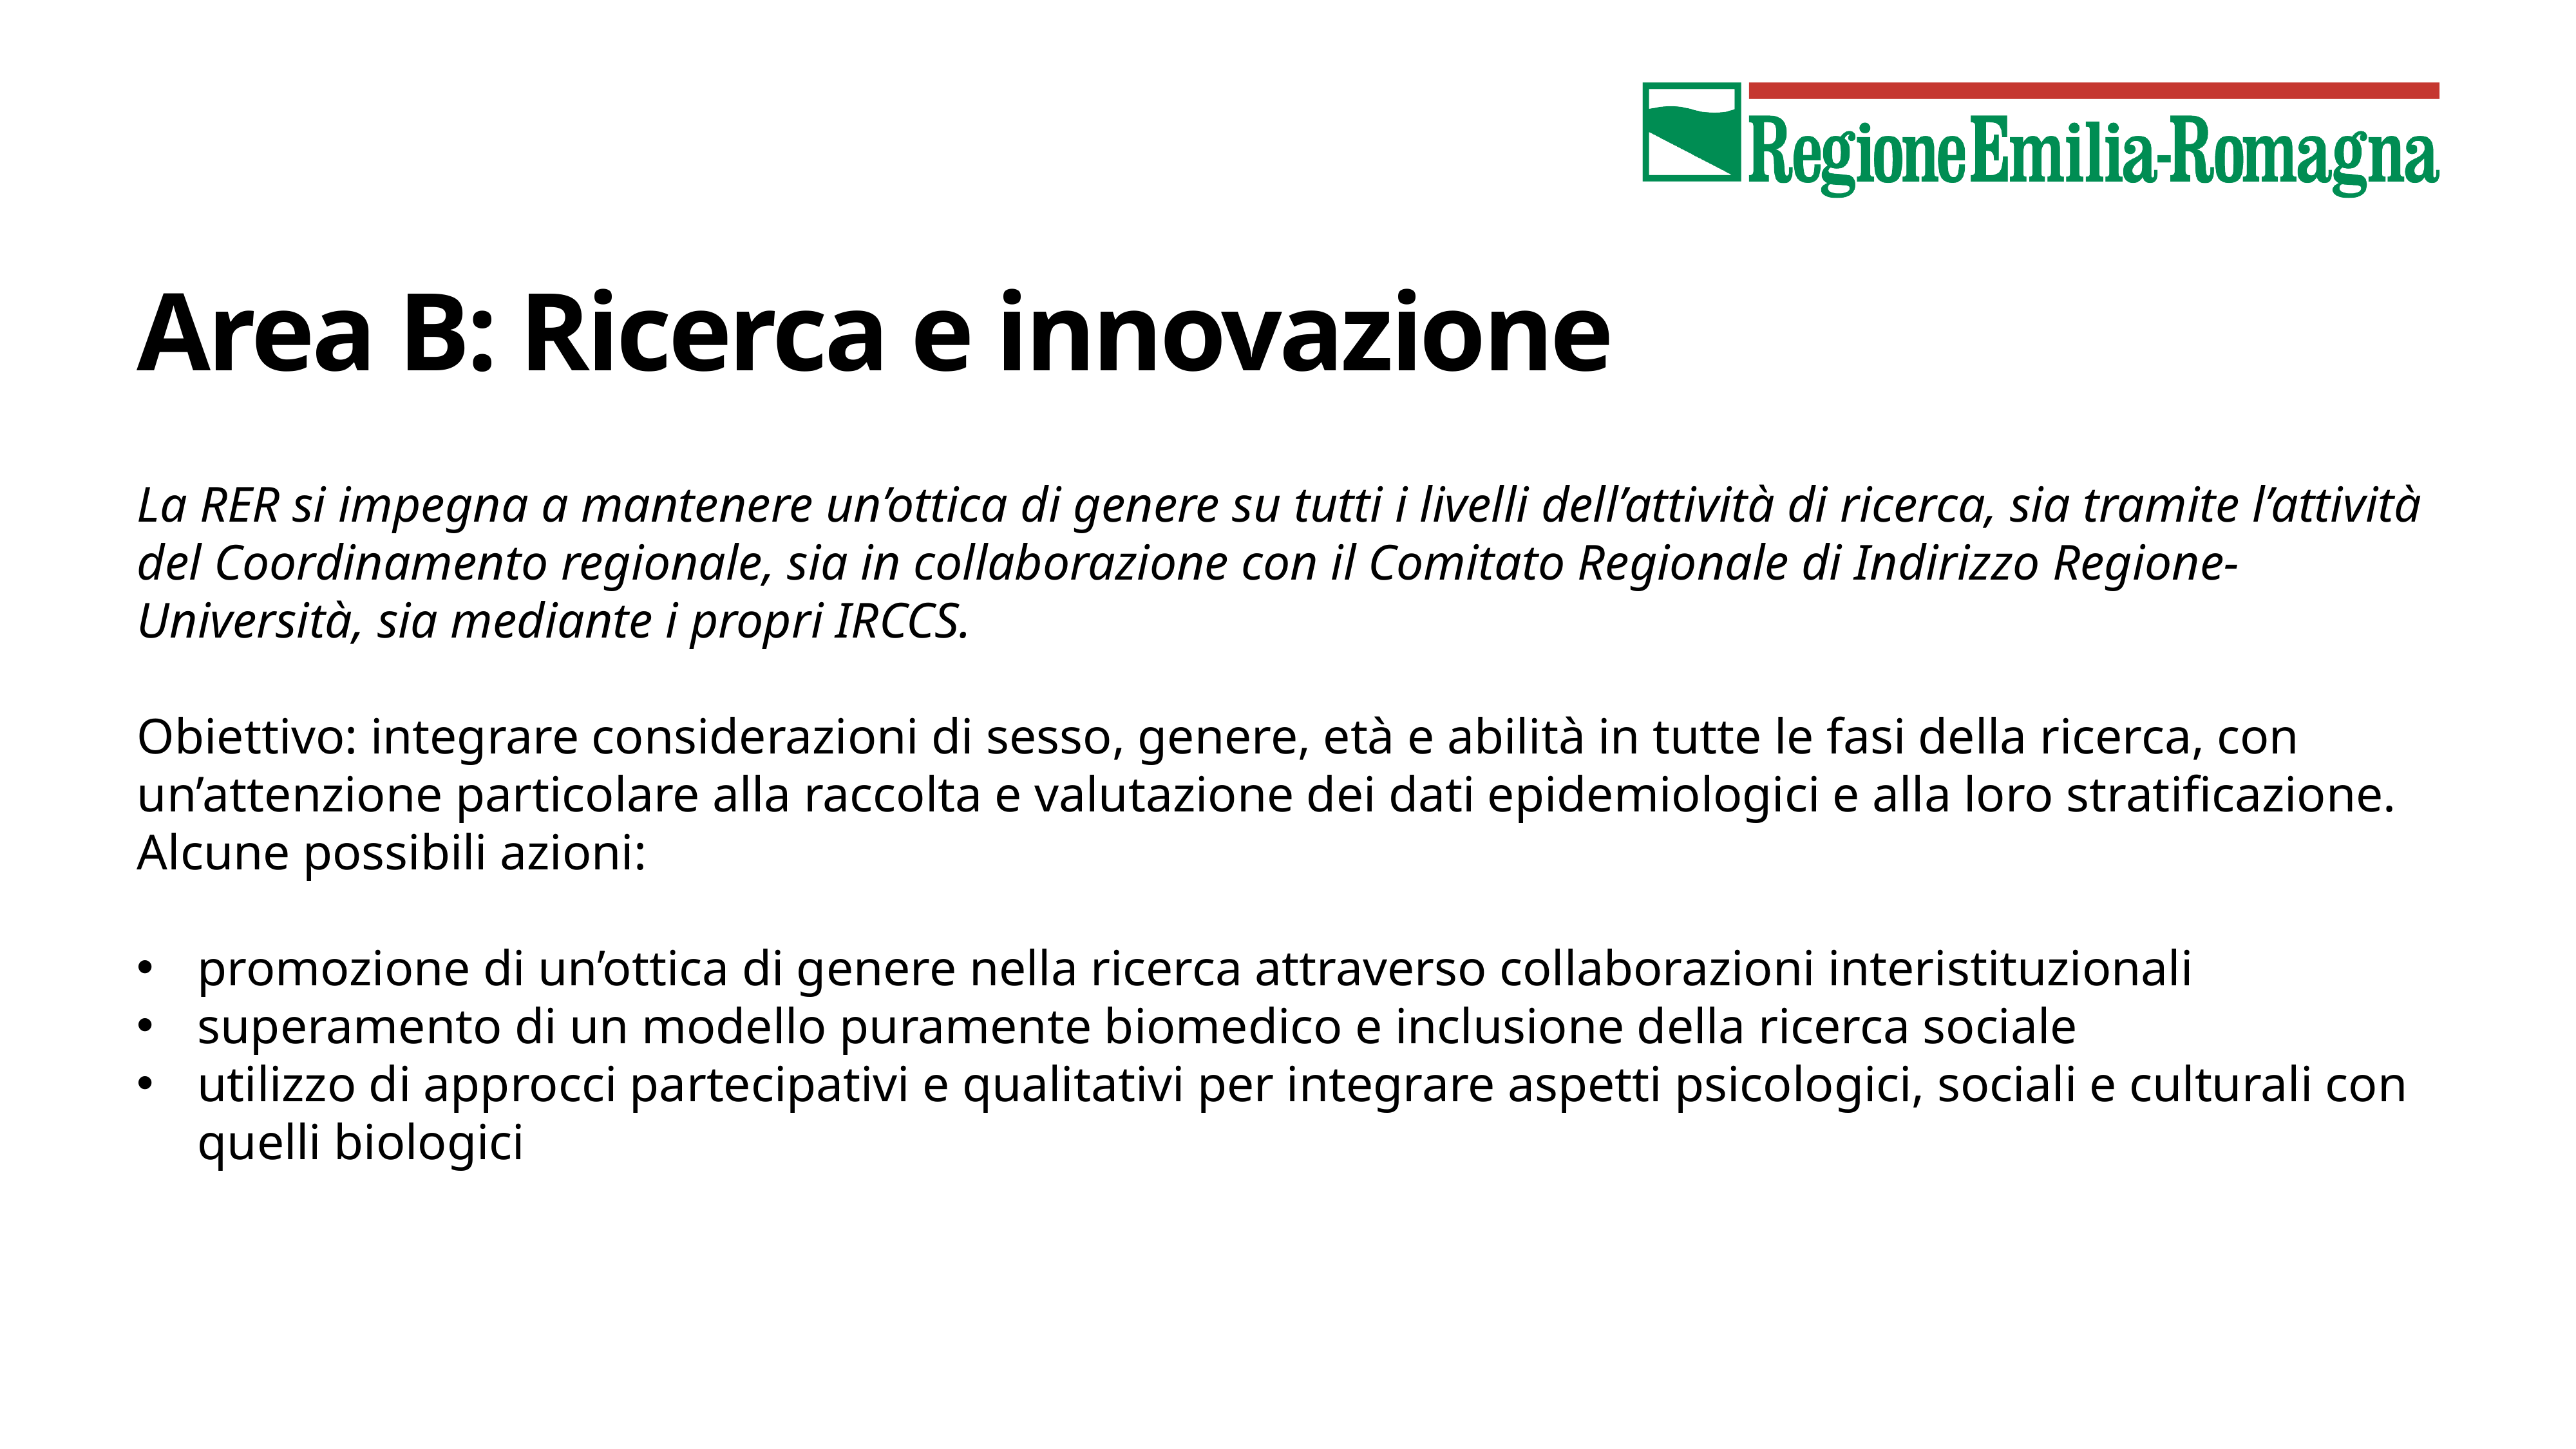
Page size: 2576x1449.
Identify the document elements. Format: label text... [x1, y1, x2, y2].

title Area B: Ricerca e innovazione [127, 272, 2449, 407]
picture [1627, 70, 2448, 206]
list La RER si impegna a mantenere un’ottica di genere su tutti i livelli dell’attività di ricerca, sia tramite l’attività del Coordinamento regionale, sia in collaborazione con il Comitato Regionale di Indirizzo Regione-Università, sia mediante i propri IRCCS. Obiettivo: integrare considerazioni di sesso, genere, età e abilità in tutte le fasi della ricerca, con un’attenzione particolare alla raccolta e valutazione dei dati epidemiologici e alla loro stratificazione. Alcune possibili azioni: promozione di un’ottica di genere nella ricerca attraverso collaborazioni interistituzionali superamento di un modello puramente biomedico e inclusione della ricerca sociale utilizzo di approcci partecipativi e qualitativi per integrare aspetti psicologici, sociali e culturali con quelli biologici [127, 468, 2448, 1323]
